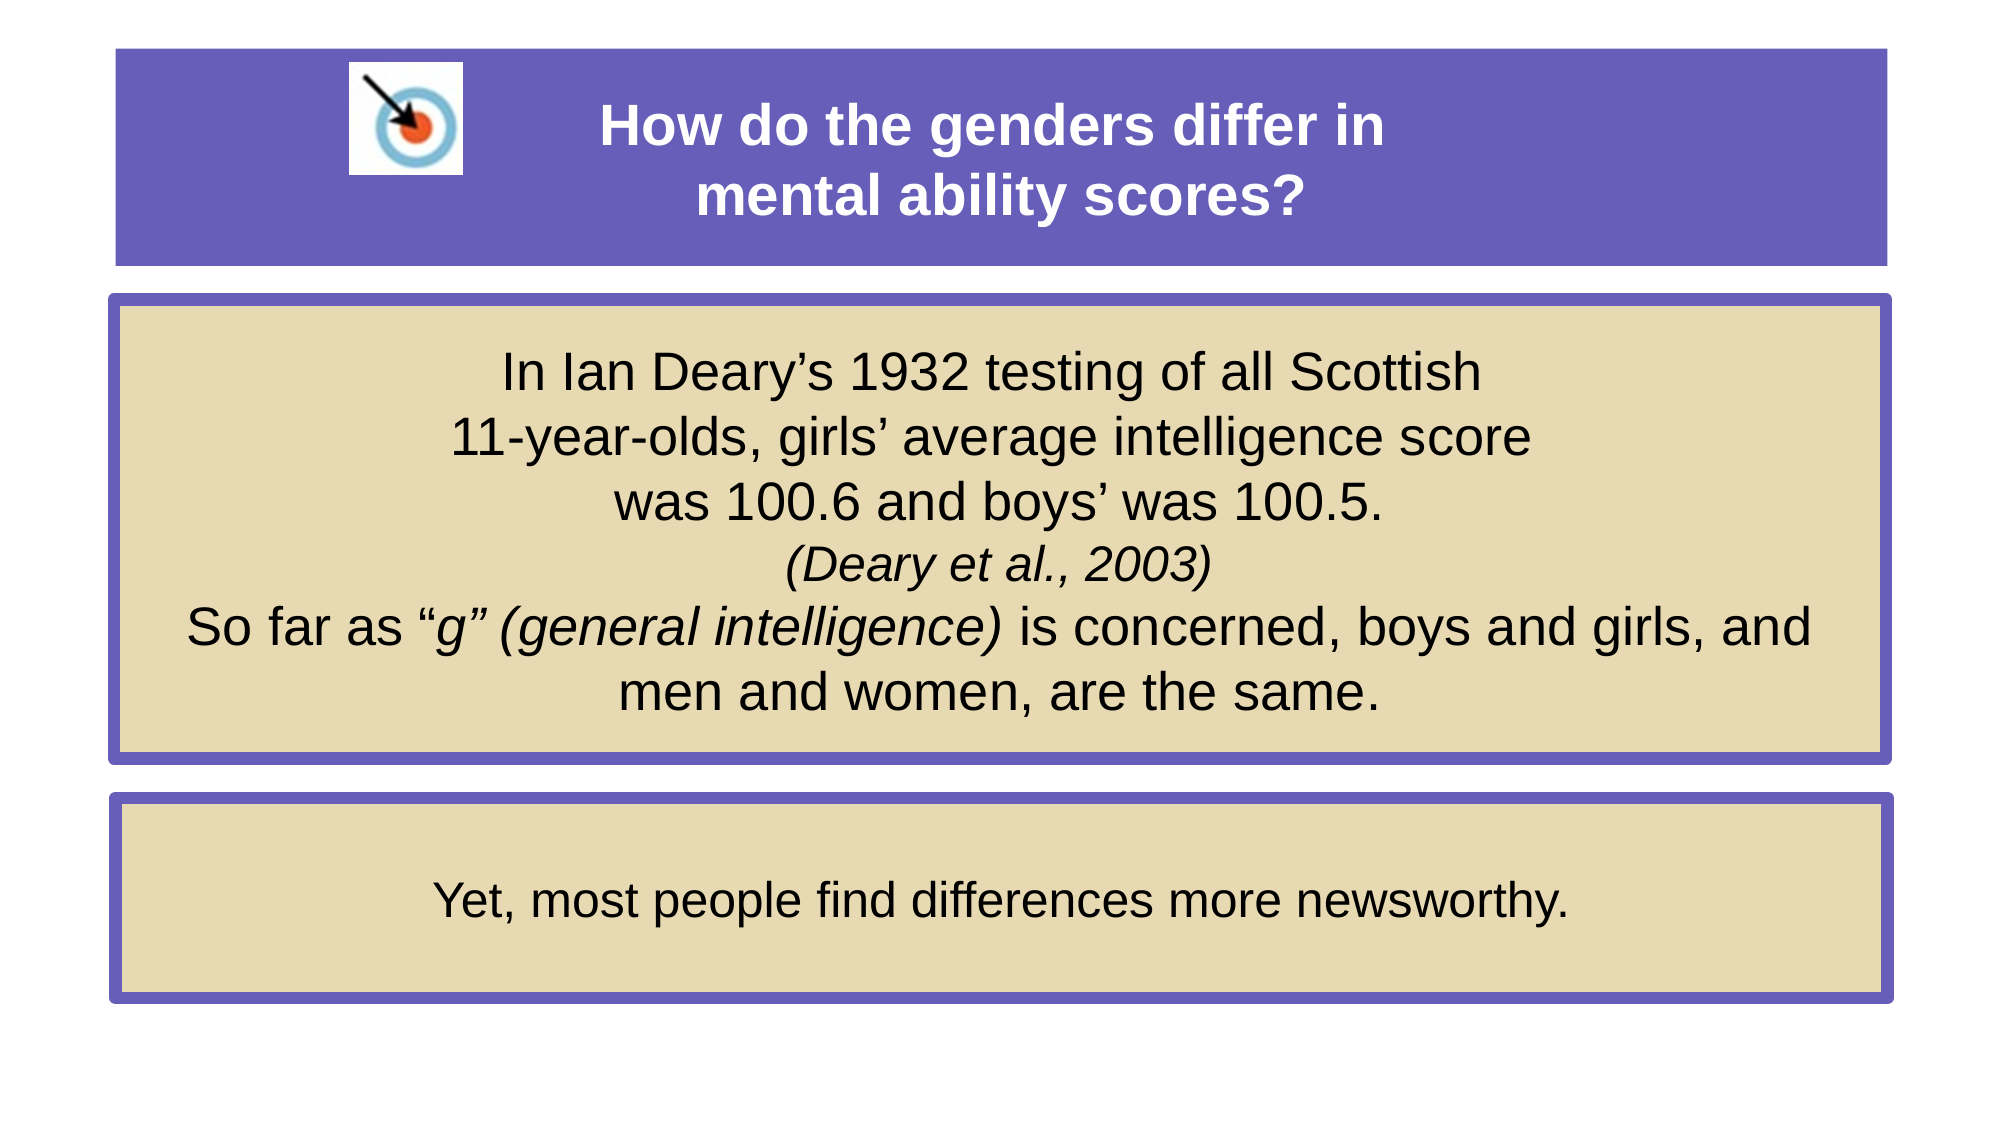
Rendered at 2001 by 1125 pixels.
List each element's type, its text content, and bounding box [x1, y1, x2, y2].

list In Ian Deary’s 1932 testing of all Scottish 11-year-olds, girls’ average intelligence score was 100.6 and boys’ was 100.5. (Deary et al., 2003) So far as “g” (general intelligence) is concerned, boys and girls, and men and women, are the same. [108, 293, 1892, 765]
title How do the genders differ in mental ability scores? [115, 48, 1888, 266]
picture [349, 61, 463, 176]
list Yet, most people find differences more newsworthy. [109, 792, 1894, 1004]
